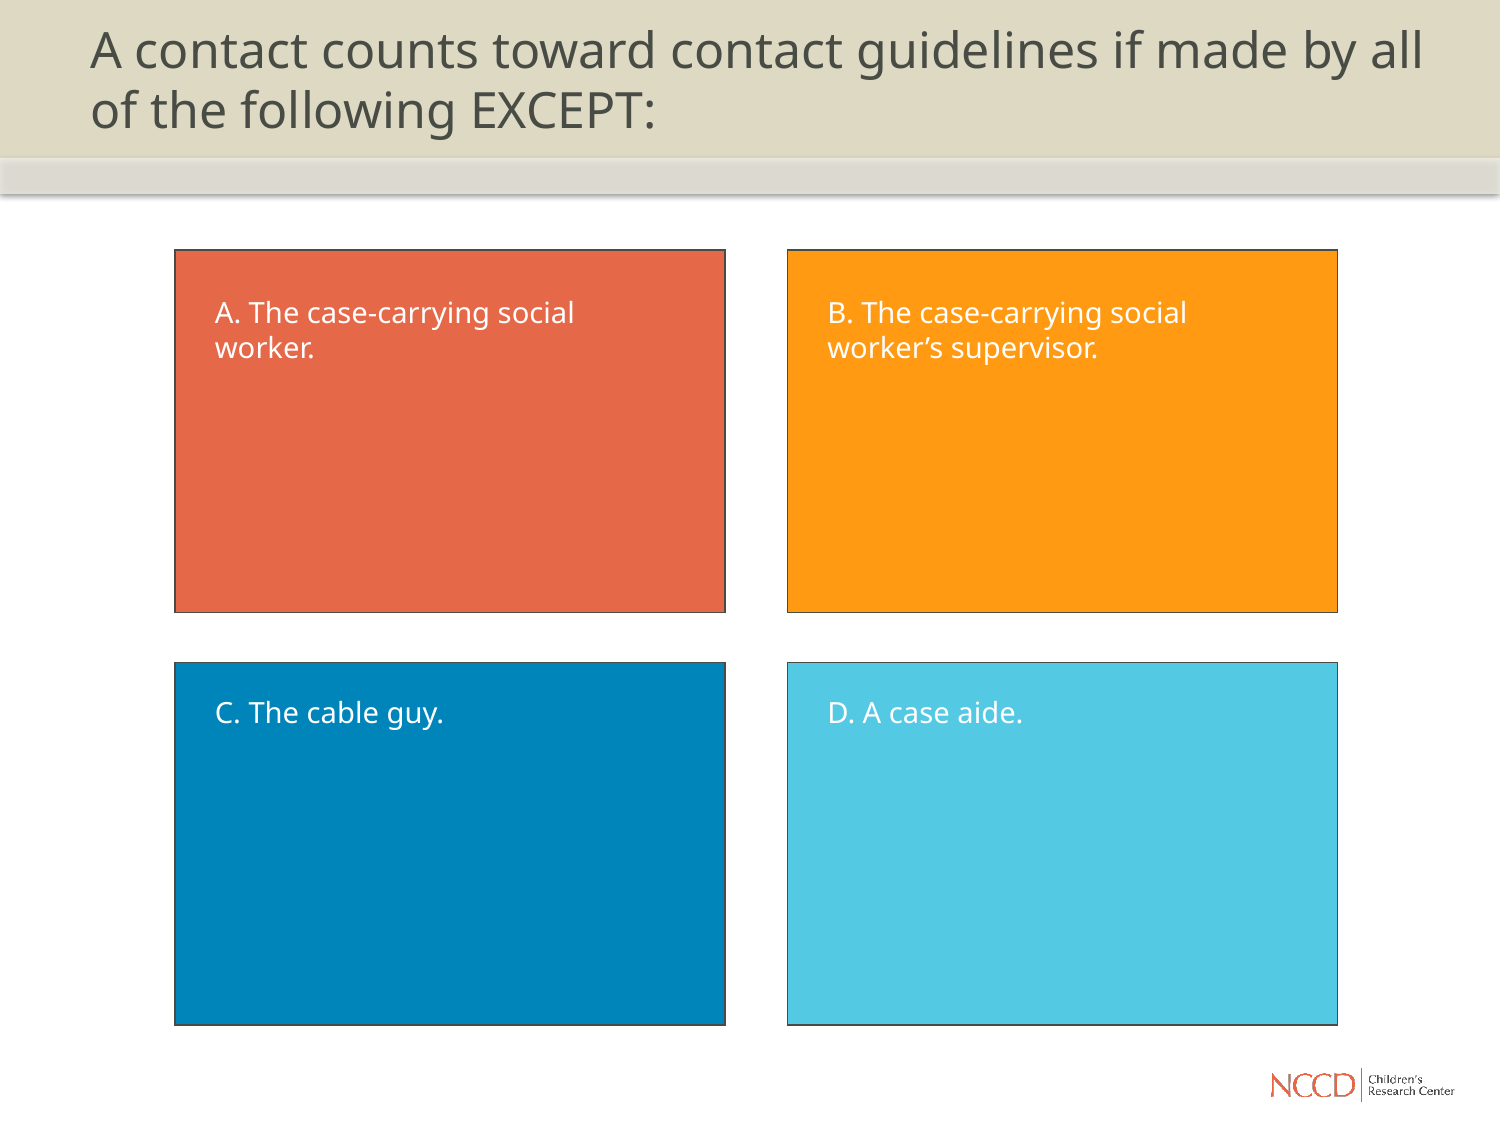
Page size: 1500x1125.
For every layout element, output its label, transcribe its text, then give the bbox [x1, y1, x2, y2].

text_box [787, 249, 1338, 613]
text_box B. The case-carrying social worker’s supervisor. [812, 287, 1288, 373]
text_box [174, 662, 725, 1025]
text_box [787, 662, 1338, 1025]
text_box D. A case aide. [812, 687, 1313, 738]
text_box C. The cable guy. [200, 687, 688, 738]
text_box [174, 249, 725, 613]
text_box A. The case-carrying social worker. [199, 287, 650, 373]
title A contact counts toward contact guidelines if made by all of the following EXCEPT: [75, 0, 1488, 158]
picture [1271, 1066, 1455, 1103]
